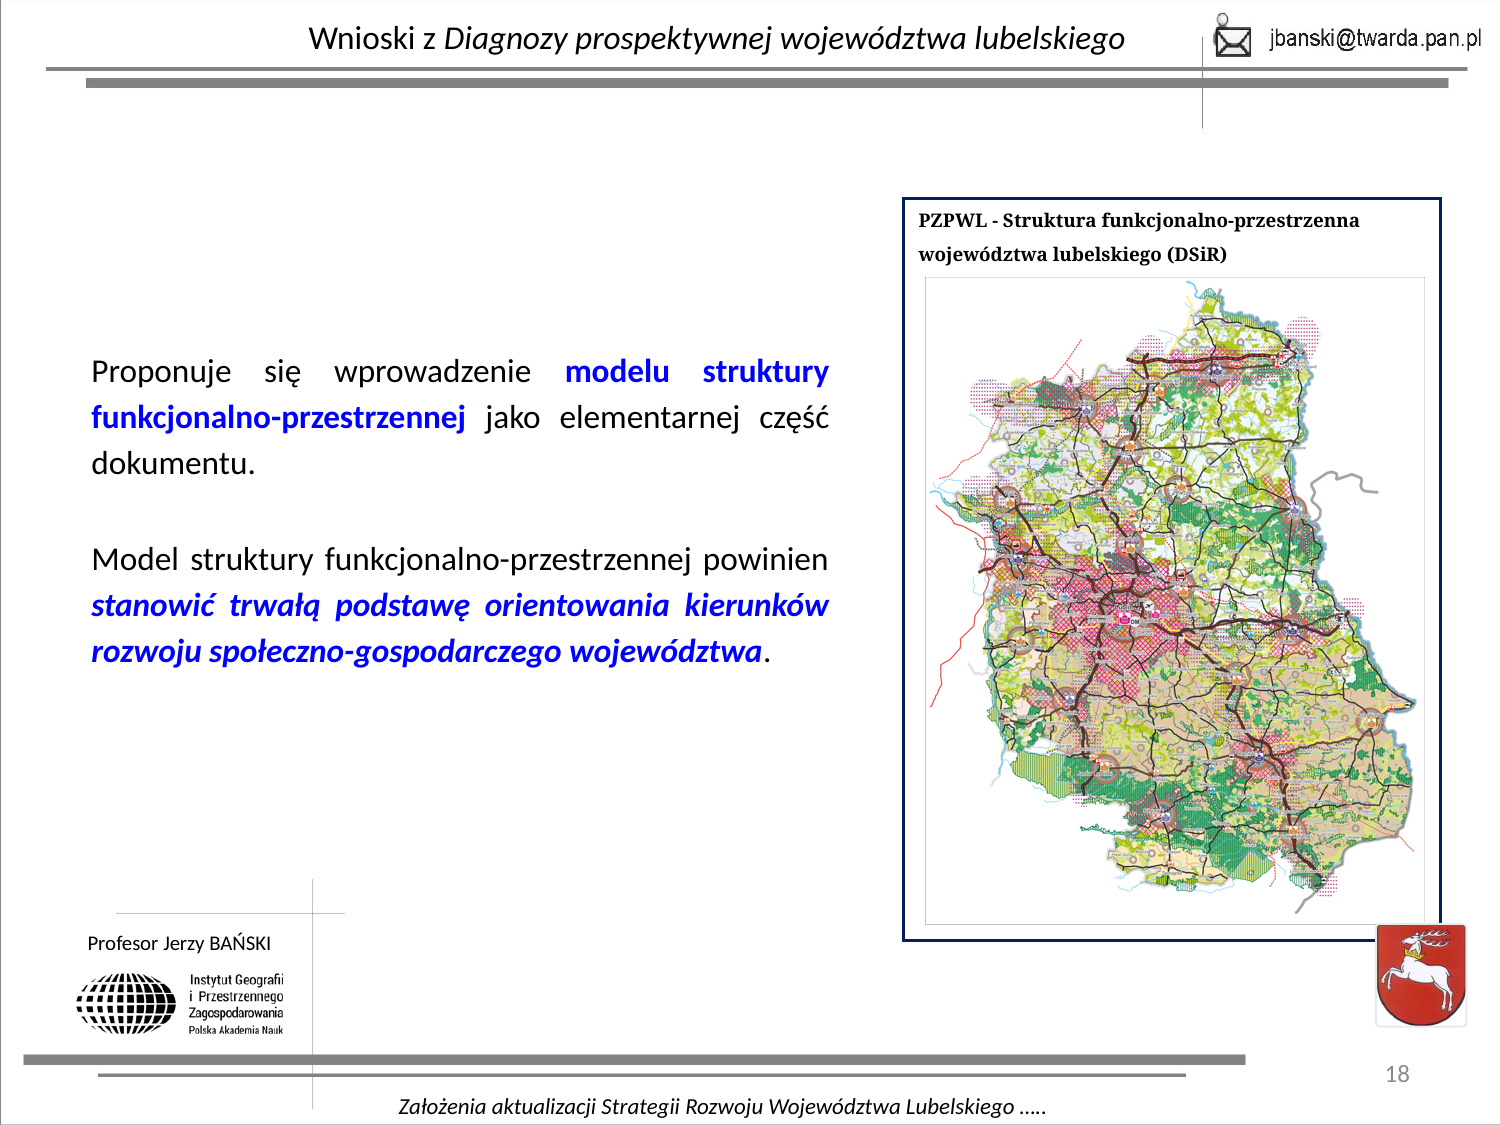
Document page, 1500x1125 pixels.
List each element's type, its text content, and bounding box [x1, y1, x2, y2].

text_box PZPWL - Struktura funkcjonalno-przestrzenna województwa lubelskiego (DSiR) [903, 198, 1441, 941]
text_box Profesor Jerzy BAŃSKI [72, 921, 287, 962]
text_box Wnioski z Diagnozy prospektywnej województwa lubelskiego [293, 8, 1156, 64]
text_box Założenia aktualizacji Strategii Rozwoju Województwa Lubelskiego ….. [348, 1079, 1099, 1125]
picture [0, 0, 1500, 1125]
text_box Proponuje się wprowadzenie modelu struktury funkcjonalno-przestrzennej jako elementarnej część dokumentu. Model struktury funkcjonalno-przestrzennej powinien stanowić trwałą podstawę orientowania kierunków rozwoju społeczno-gospodarczego województwa. [76, 336, 845, 677]
slide_number 18 [1074, 1042, 1425, 1103]
